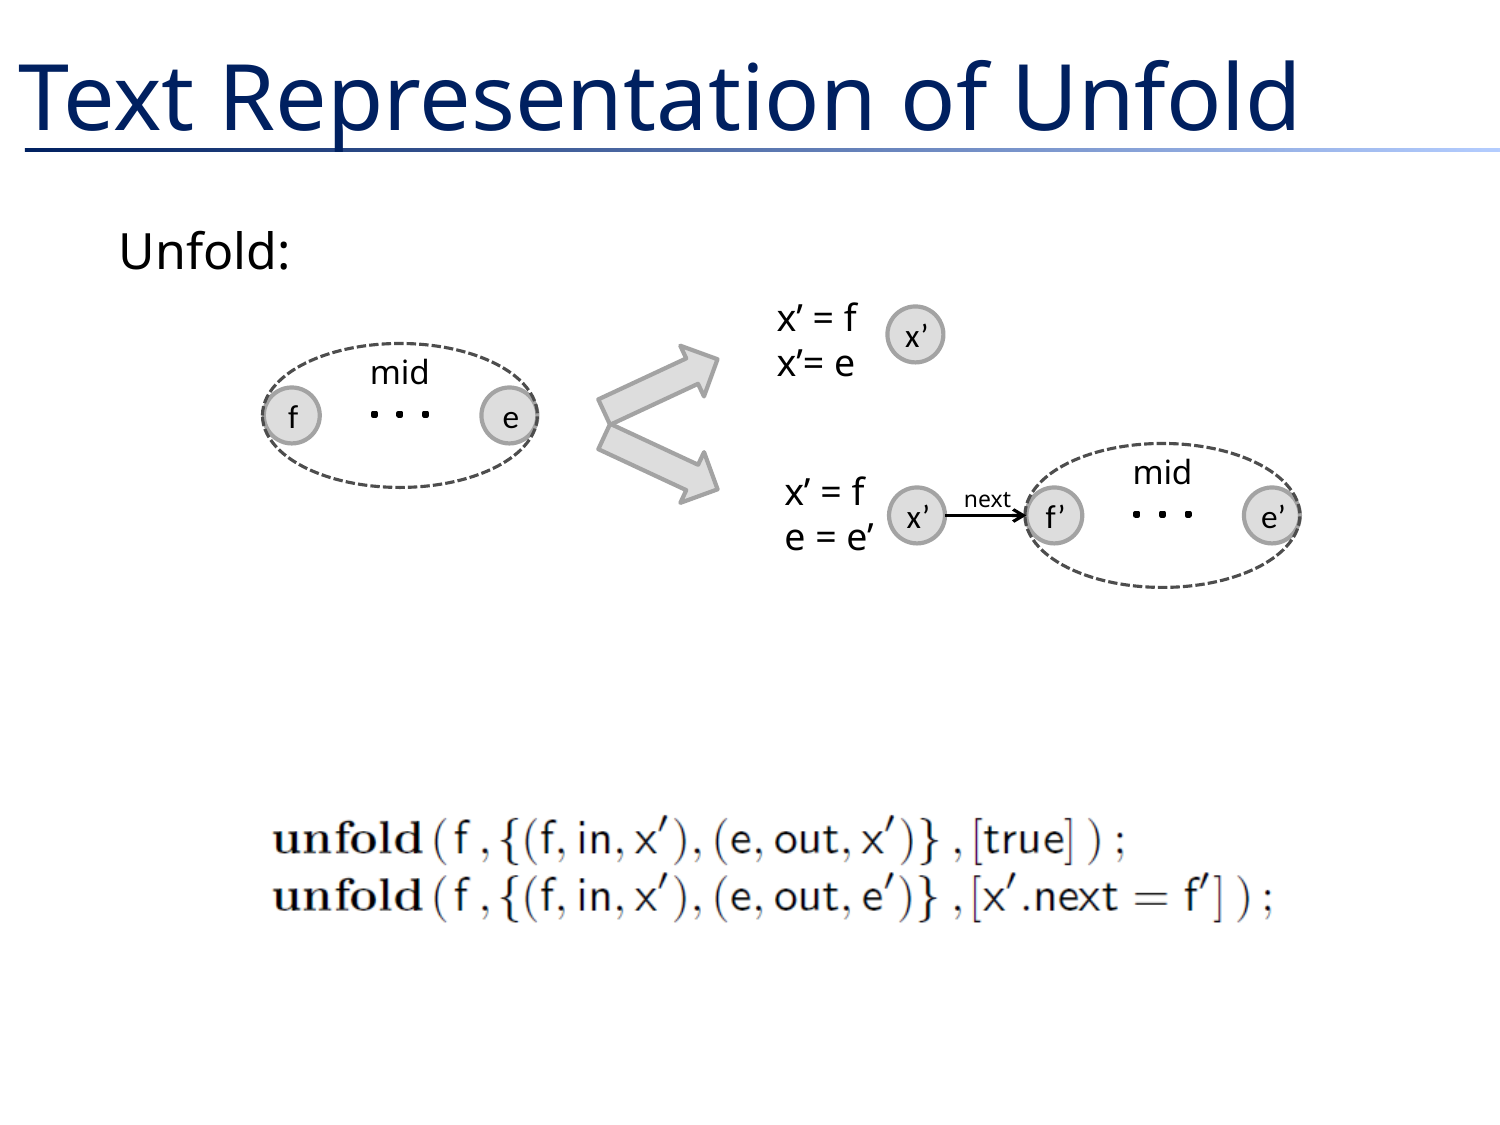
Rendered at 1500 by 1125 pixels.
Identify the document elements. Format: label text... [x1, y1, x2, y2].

text_box mid [1180, 443, 1208, 447]
text_box x’ = f e = e’ [769, 460, 890, 566]
text_box [262, 343, 538, 488]
picture [201, 761, 1309, 927]
text_box x’ [887, 306, 944, 363]
text_box [1025, 443, 1300, 588]
title Text Representation of Unfold [3, 0, 1429, 188]
text_box mid [355, 343, 383, 347]
text_box mid [1117, 443, 1145, 447]
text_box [372, 412, 428, 416]
text_box x’ [890, 487, 945, 544]
text_box x’ = f x’= e [761, 286, 882, 392]
text_box next [949, 477, 1026, 515]
text_box [598, 345, 718, 425]
text_box [598, 424, 718, 503]
text_box mid [417, 343, 445, 347]
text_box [1135, 512, 1190, 516]
text_box Unfold: [104, 212, 307, 288]
